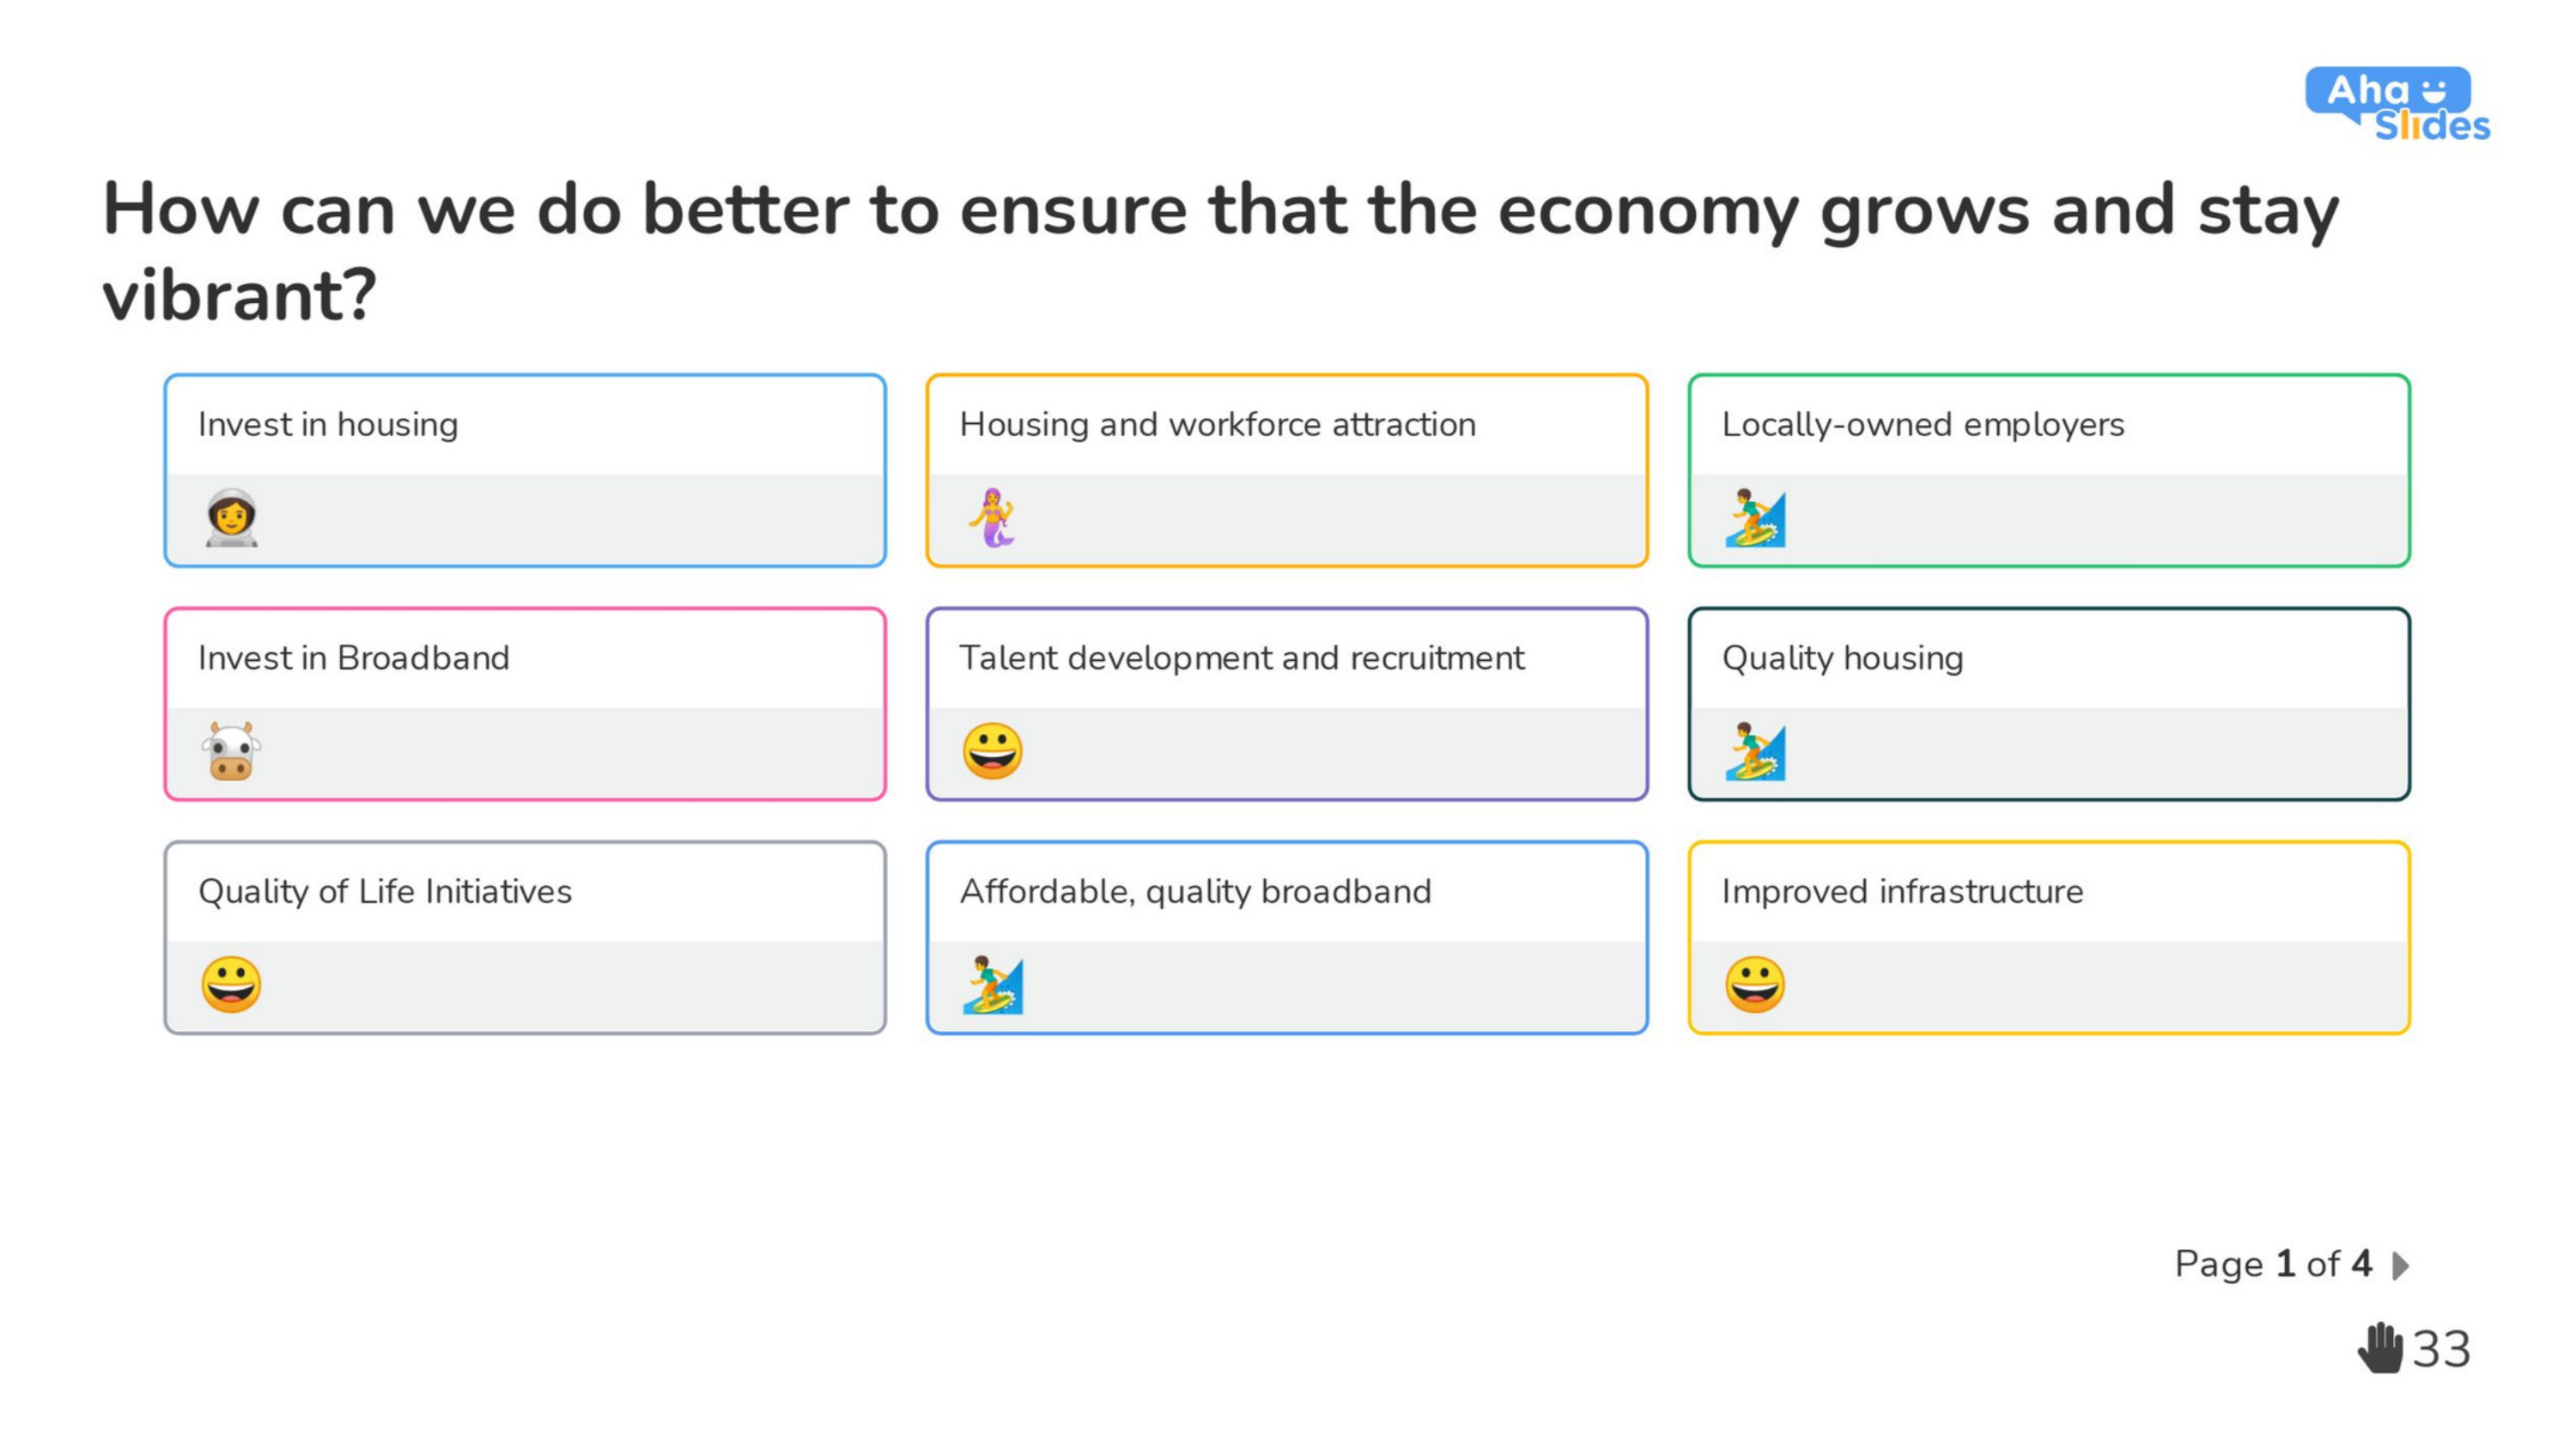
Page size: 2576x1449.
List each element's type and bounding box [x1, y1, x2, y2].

picture [64, 47, 2512, 1401]
